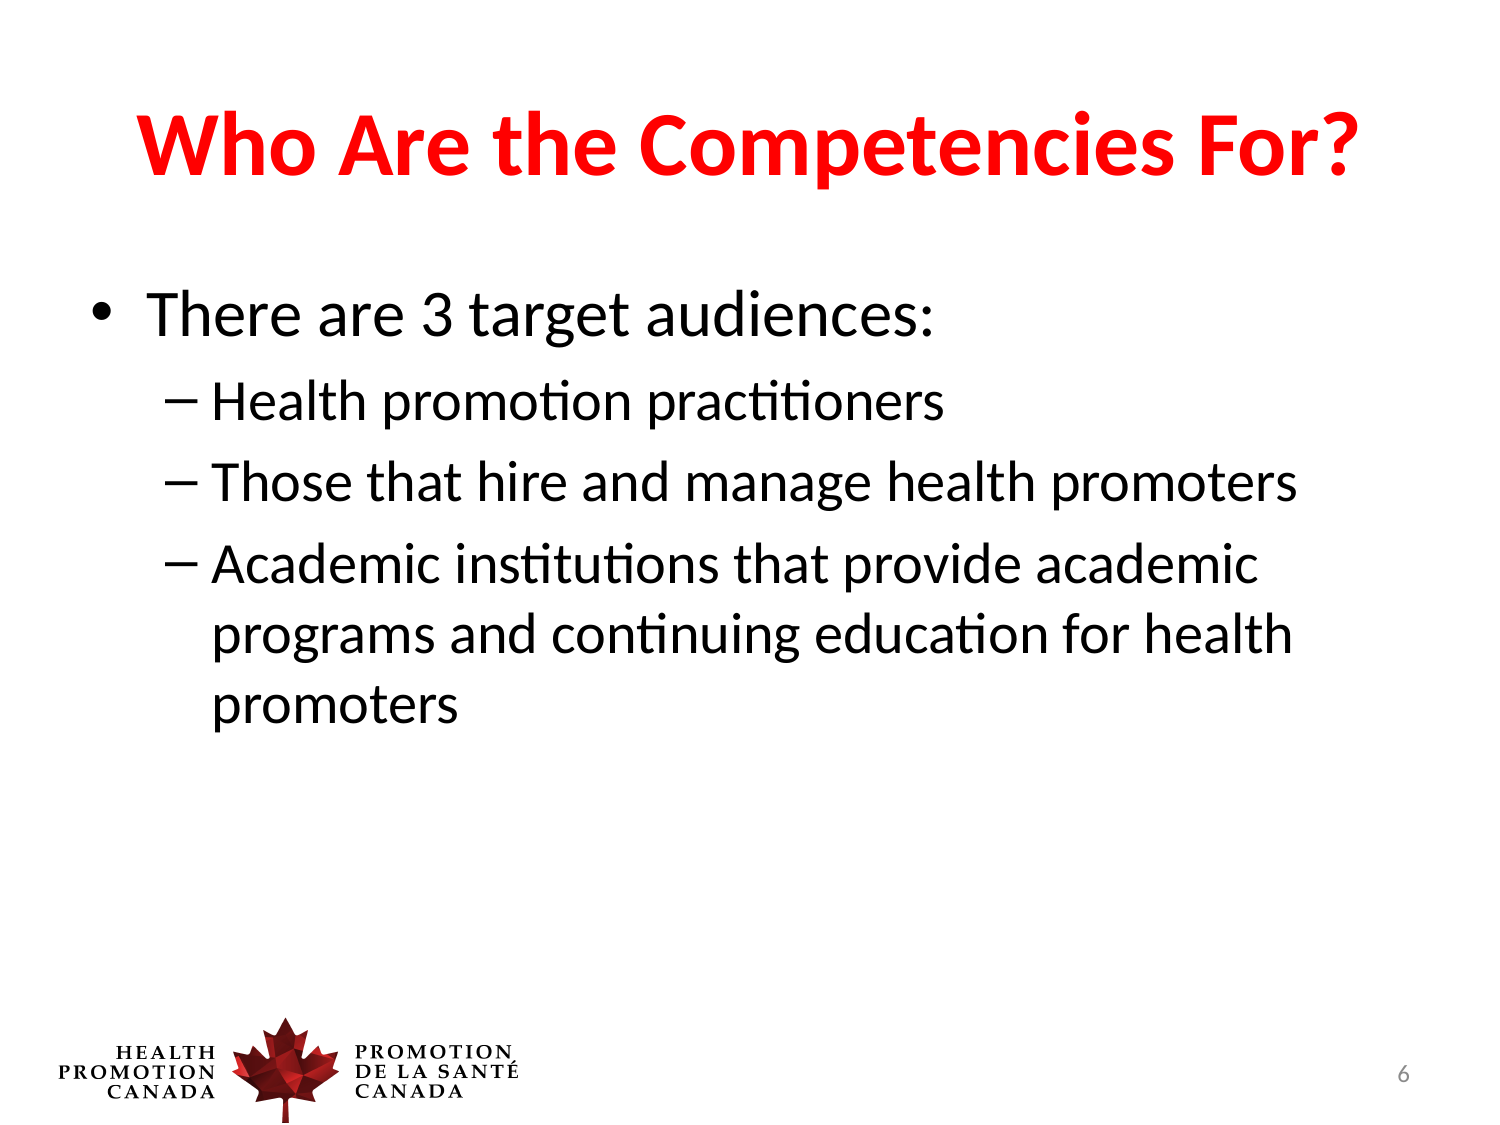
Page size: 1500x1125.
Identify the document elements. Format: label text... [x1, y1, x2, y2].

list There are 3 target audiences: Health promotion practitioners Those that hire and manage health promoters Academic institutions that provide academic programs and continuing education for health promoters [75, 262, 1425, 1005]
slide_number 6 [1074, 1042, 1425, 1103]
title Who Are the Competencies For? [75, 45, 1425, 233]
picture [53, 1011, 526, 1125]
